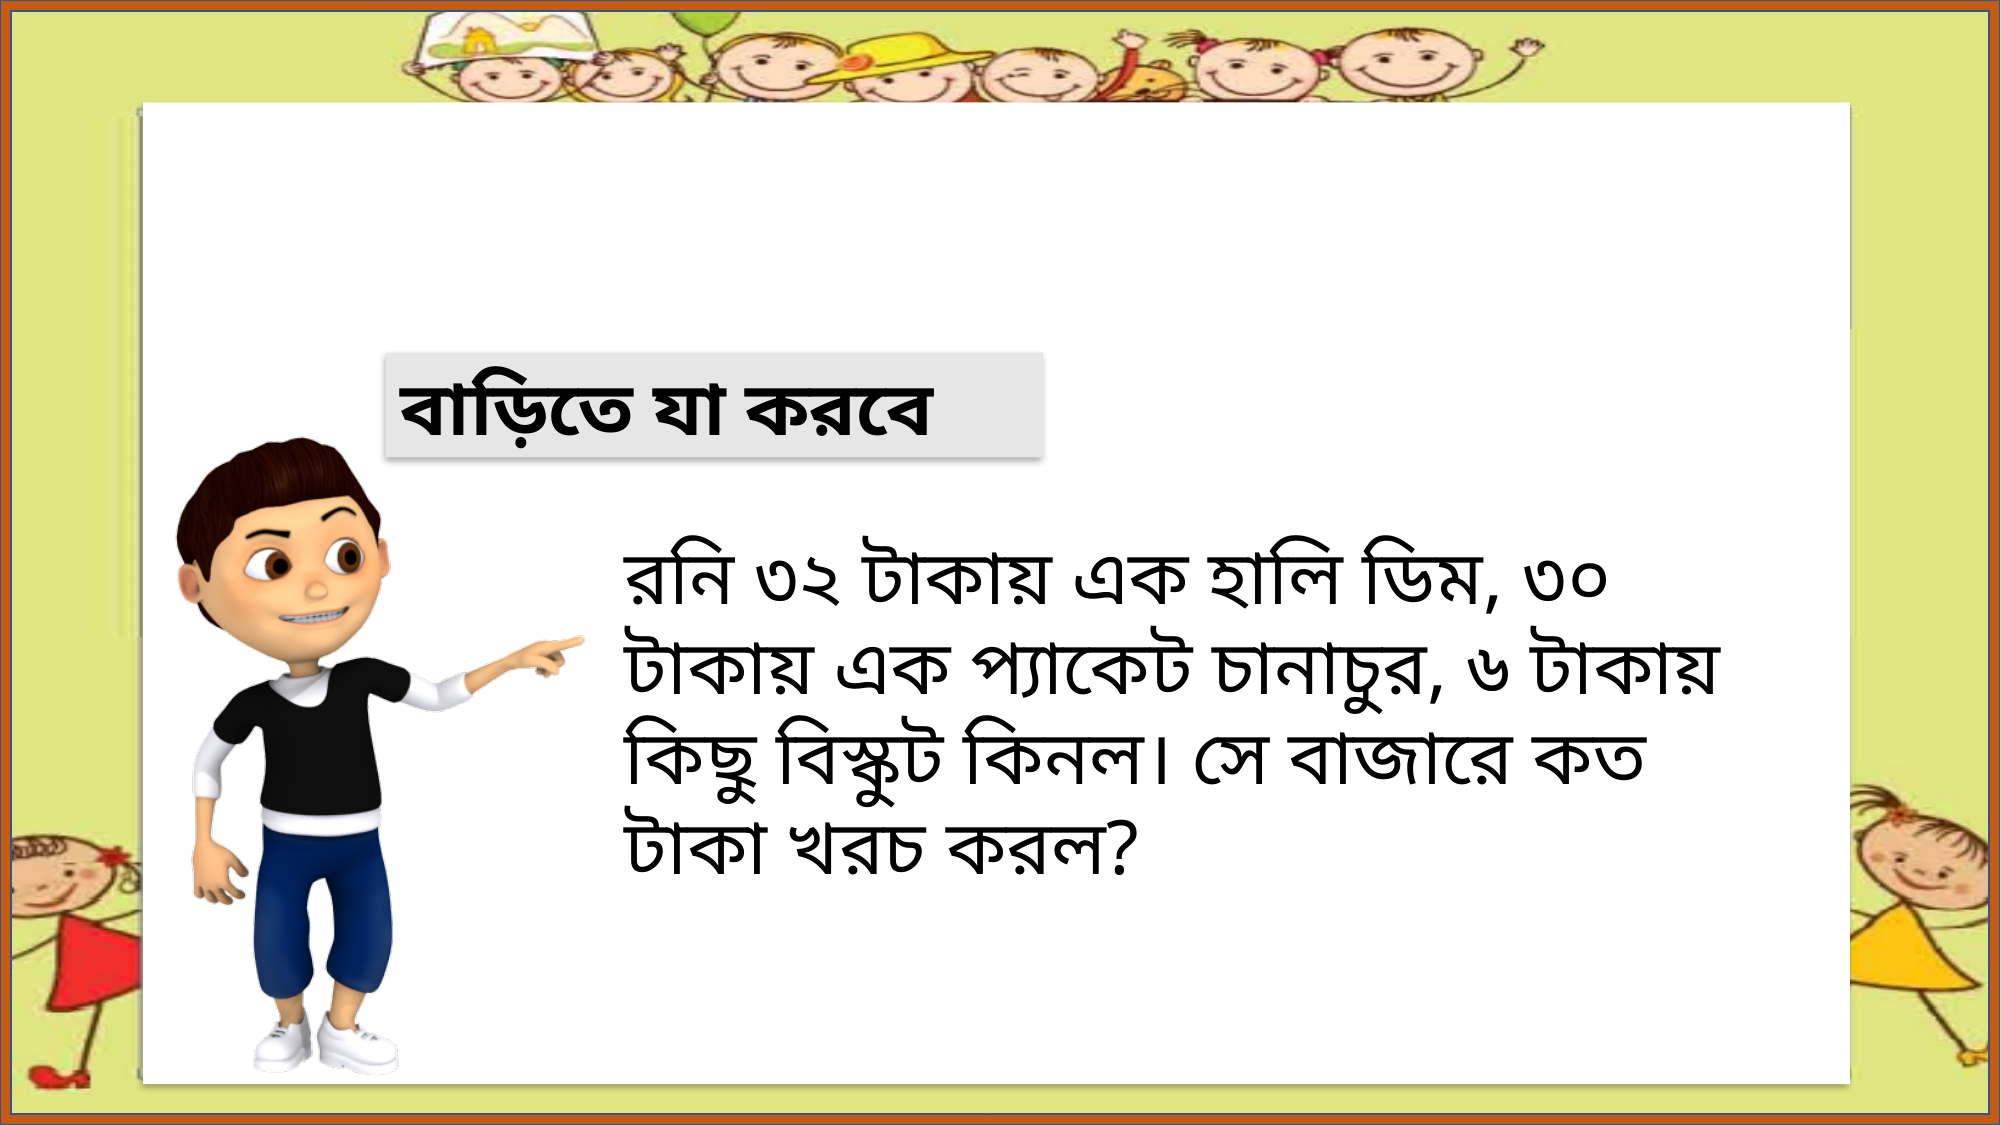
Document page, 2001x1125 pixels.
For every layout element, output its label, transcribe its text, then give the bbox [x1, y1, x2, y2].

picture [0, 393, 732, 1125]
text_box বাড়িতে যা করবে [385, 352, 1043, 458]
text_box রনি ৩২ টাকায় এক হালি ডিম, ৩০ টাকায় এক প্যাকেট চানাচুর, ৬ টাকায় কিছু বিস্কুট কিনল। সে বাজারে কত টাকা খরচ করল? [732, 522, 1824, 898]
